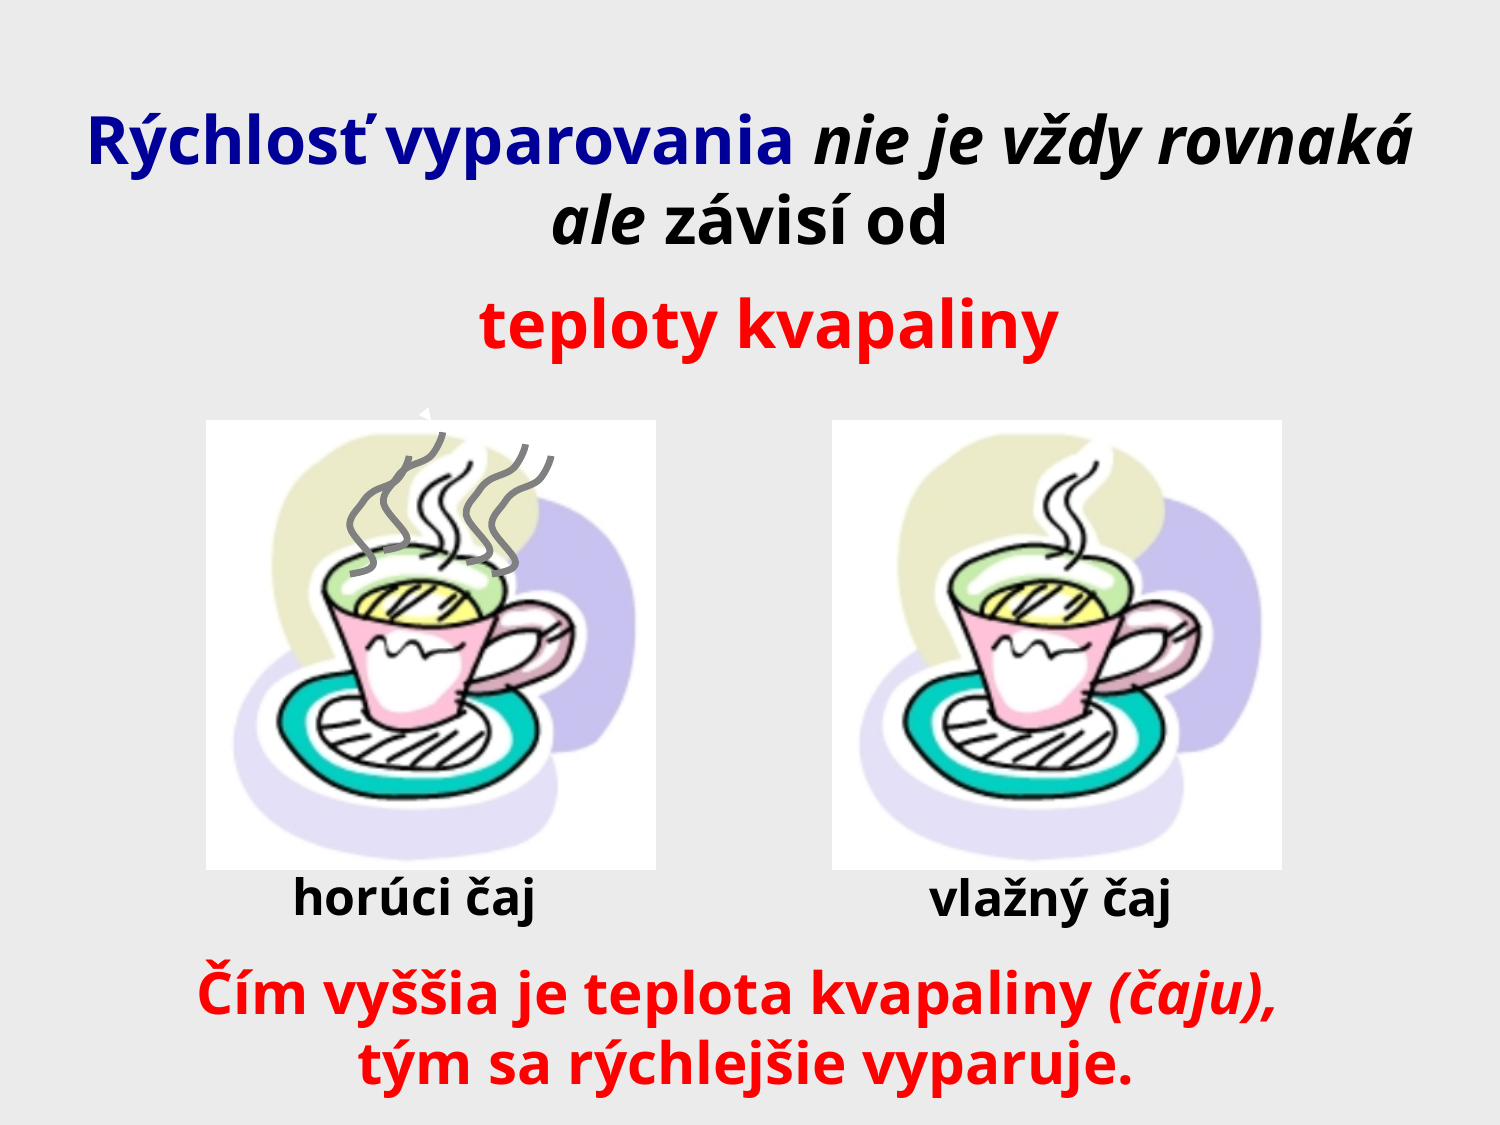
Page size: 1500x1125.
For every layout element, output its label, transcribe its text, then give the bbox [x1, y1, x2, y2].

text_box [832, 420, 1282, 870]
text_box Rýchlosť vyparovania nie je vždy rovnaká ale závisí od [46, 90, 1454, 265]
text_box Čím vyššia je teplota kvapaliny (čaju), tým sa rýchlejšie vyparuje. [105, 949, 1372, 1104]
text_box teploty kvapaliny [464, 274, 1075, 369]
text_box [206, 420, 656, 870]
text_box vlažný čaj [914, 878, 1189, 934]
text_box horúci čaj [277, 878, 552, 933]
